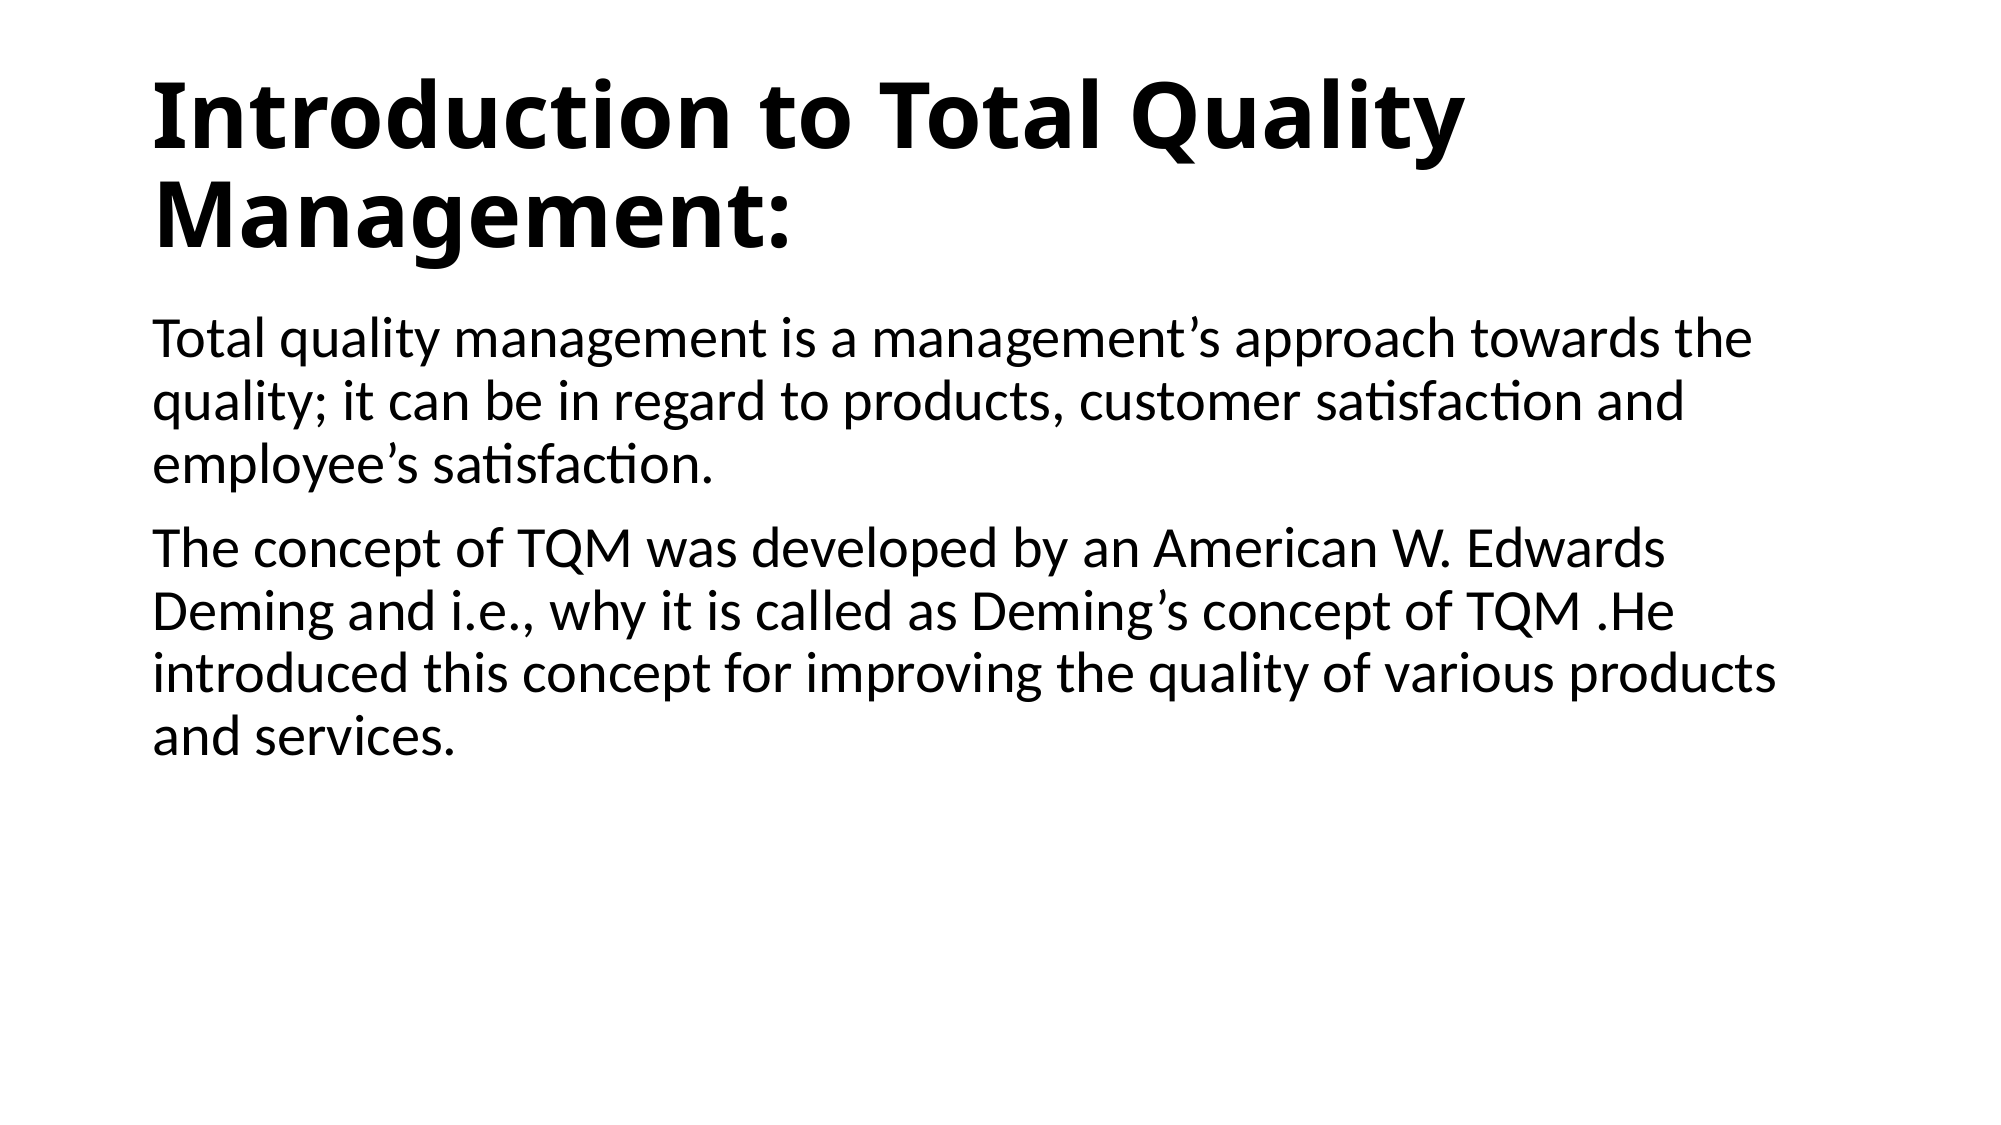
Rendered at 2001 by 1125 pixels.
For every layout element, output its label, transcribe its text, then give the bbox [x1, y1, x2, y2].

title Introduction to Total Quality Management: [137, 59, 1863, 278]
list Total quality management is a mana­gement’s approach towards the quality; it can be in regard to products, customer satisfac­tion and employee’s satisfaction. The concept of TQM was developed by an American W. Edwards Deming and i.e., why it is called as Deming’s concept of TQM .He introduced this concept for improving the quality of various products and services. [137, 299, 1863, 1014]
